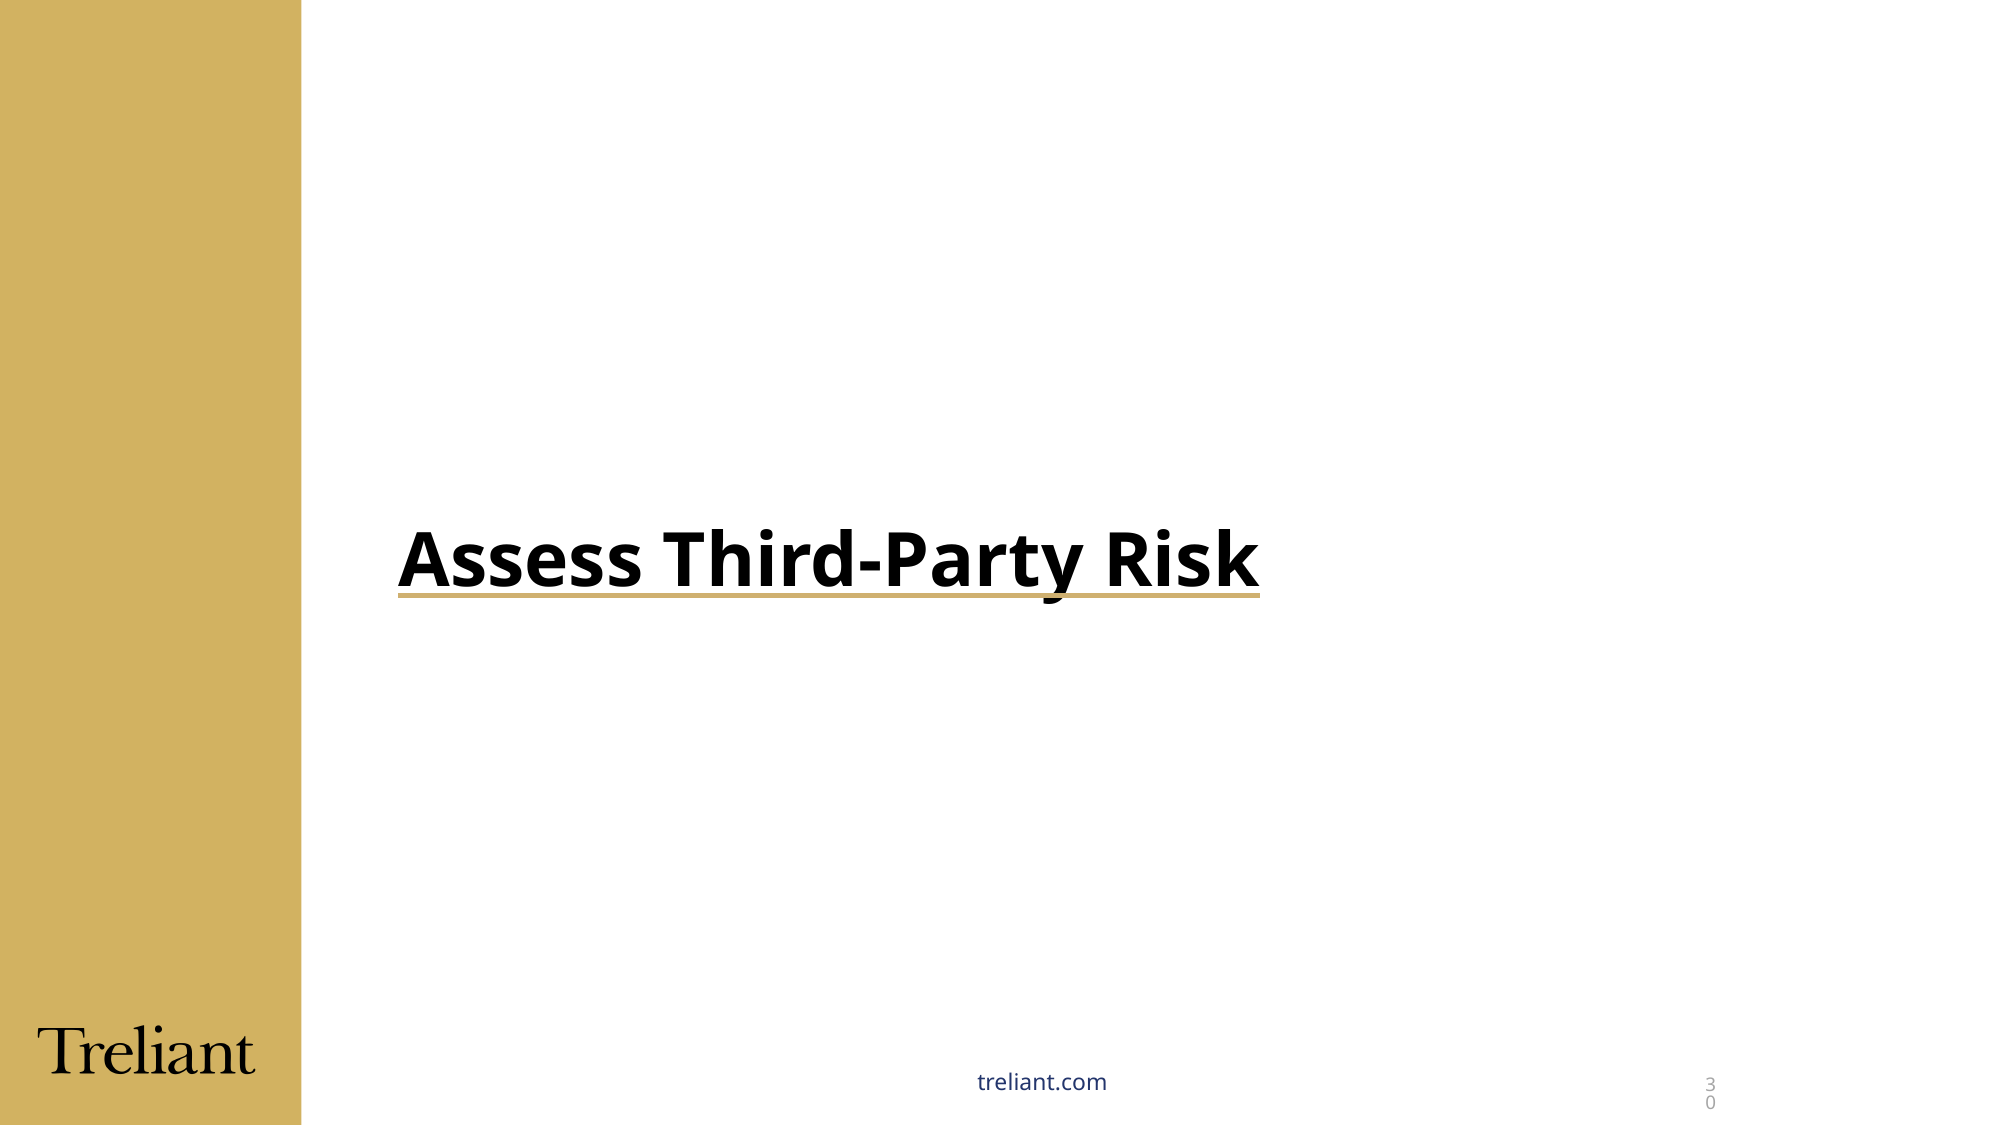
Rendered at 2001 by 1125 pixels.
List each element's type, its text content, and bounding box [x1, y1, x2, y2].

slide_number 30 [1697, 1065, 1735, 1105]
title Assess Third-Party Risk [390, 472, 1873, 653]
picture [24, 1002, 271, 1097]
